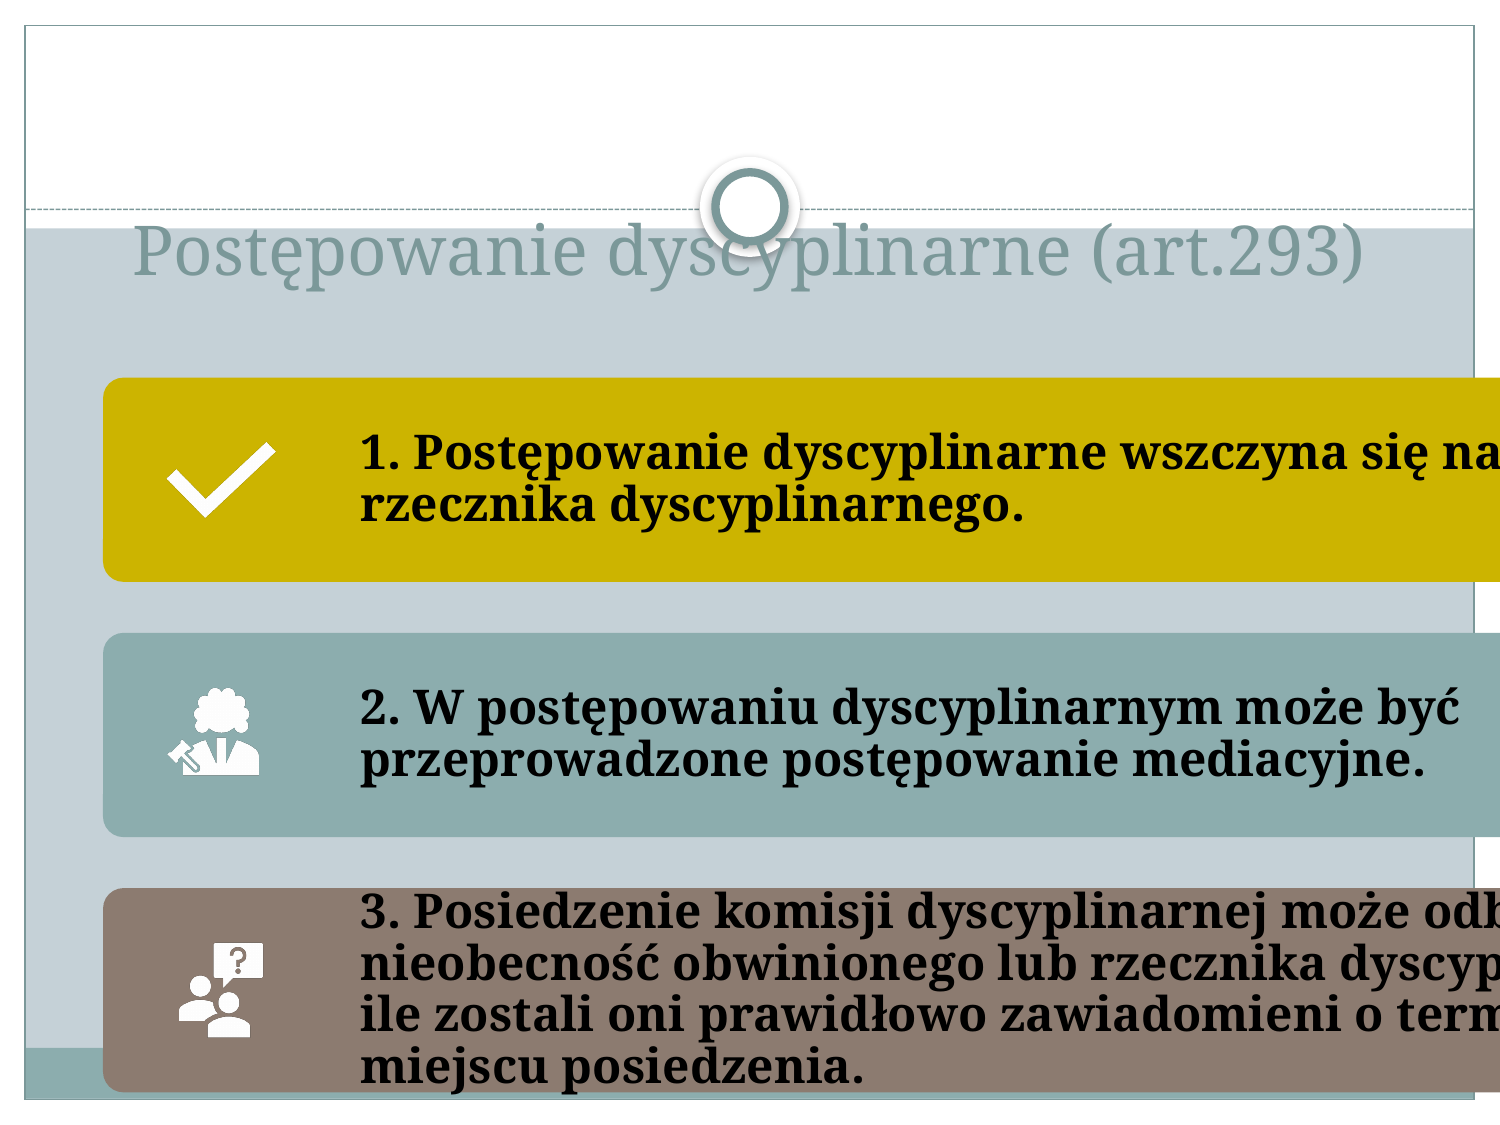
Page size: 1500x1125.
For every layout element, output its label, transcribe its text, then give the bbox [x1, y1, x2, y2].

title Postępowanie dyscyplinarne (art.293) [103, 172, 1397, 297]
picture [164, 934, 278, 1047]
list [102, 377, 1398, 914]
